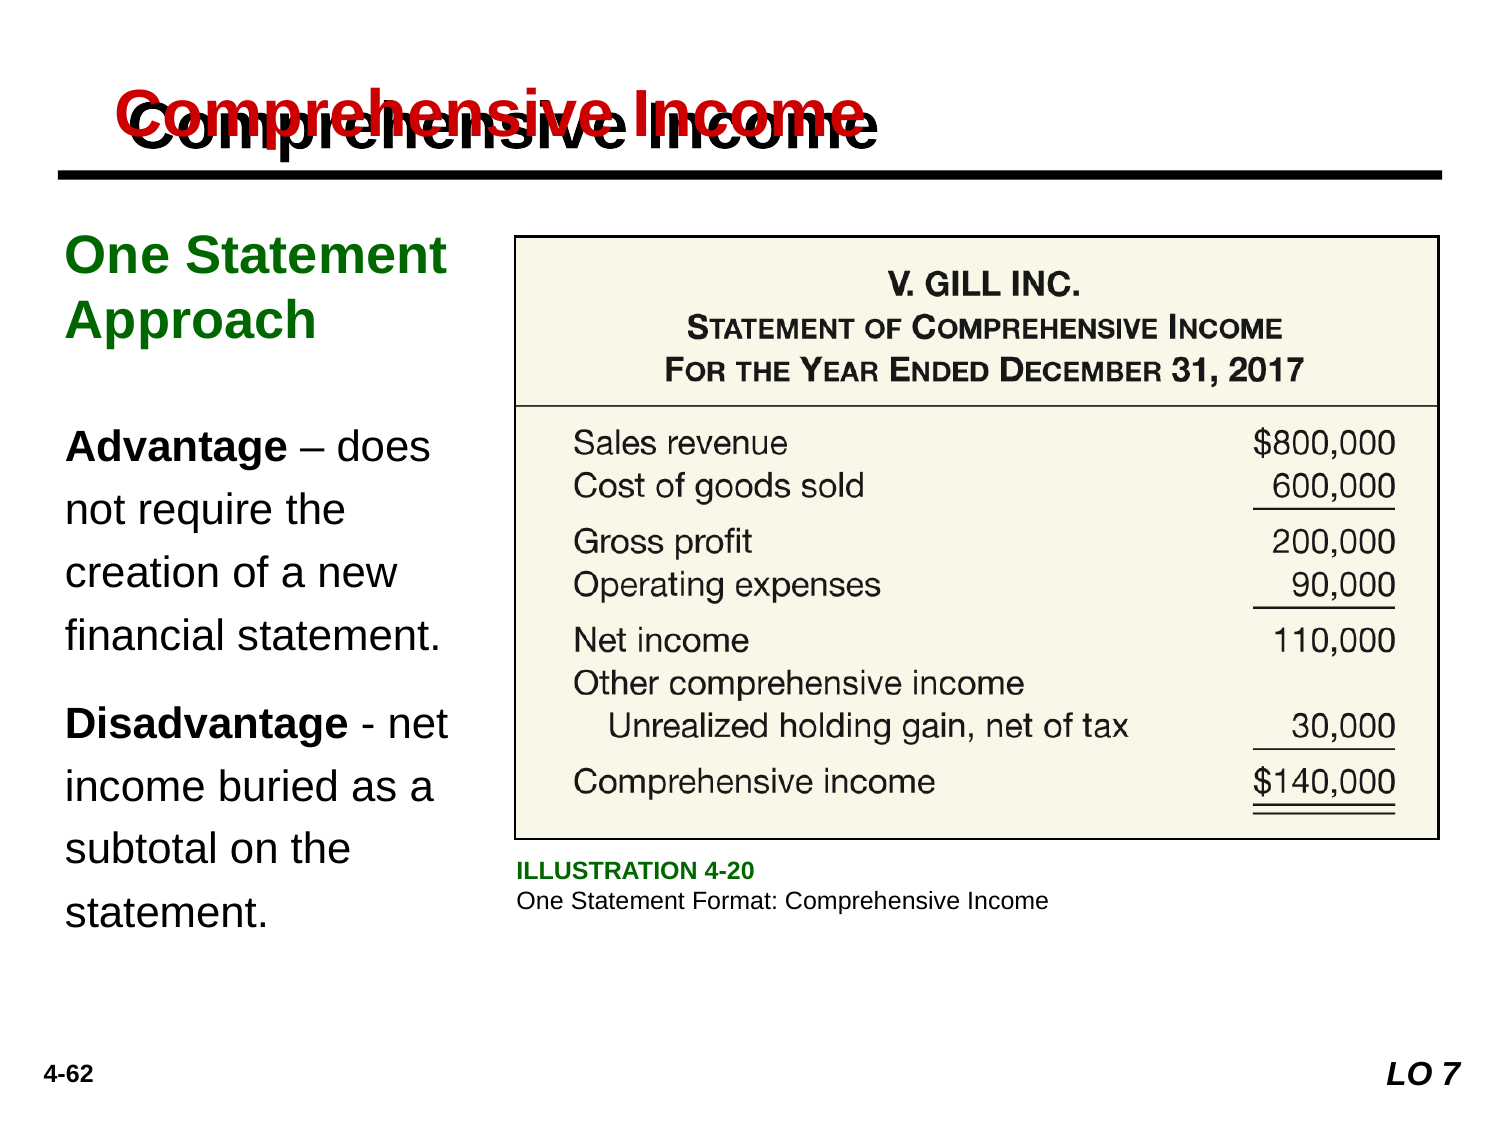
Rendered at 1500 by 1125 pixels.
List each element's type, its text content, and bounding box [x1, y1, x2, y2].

text_box ILLUSTRATION 4-20 One Statement Format: Comprehensive Income [501, 847, 1225, 922]
picture [515, 237, 1438, 839]
text_box LO 7 [1350, 1044, 1475, 1100]
title Comprehensive Income [99, 61, 1451, 155]
text_box One Statement Approach [50, 212, 525, 358]
text_box Advantage – does not require the creation of a new financial statement. Disadvantage - net income buried as a subtotal on the statement. [49, 399, 488, 944]
